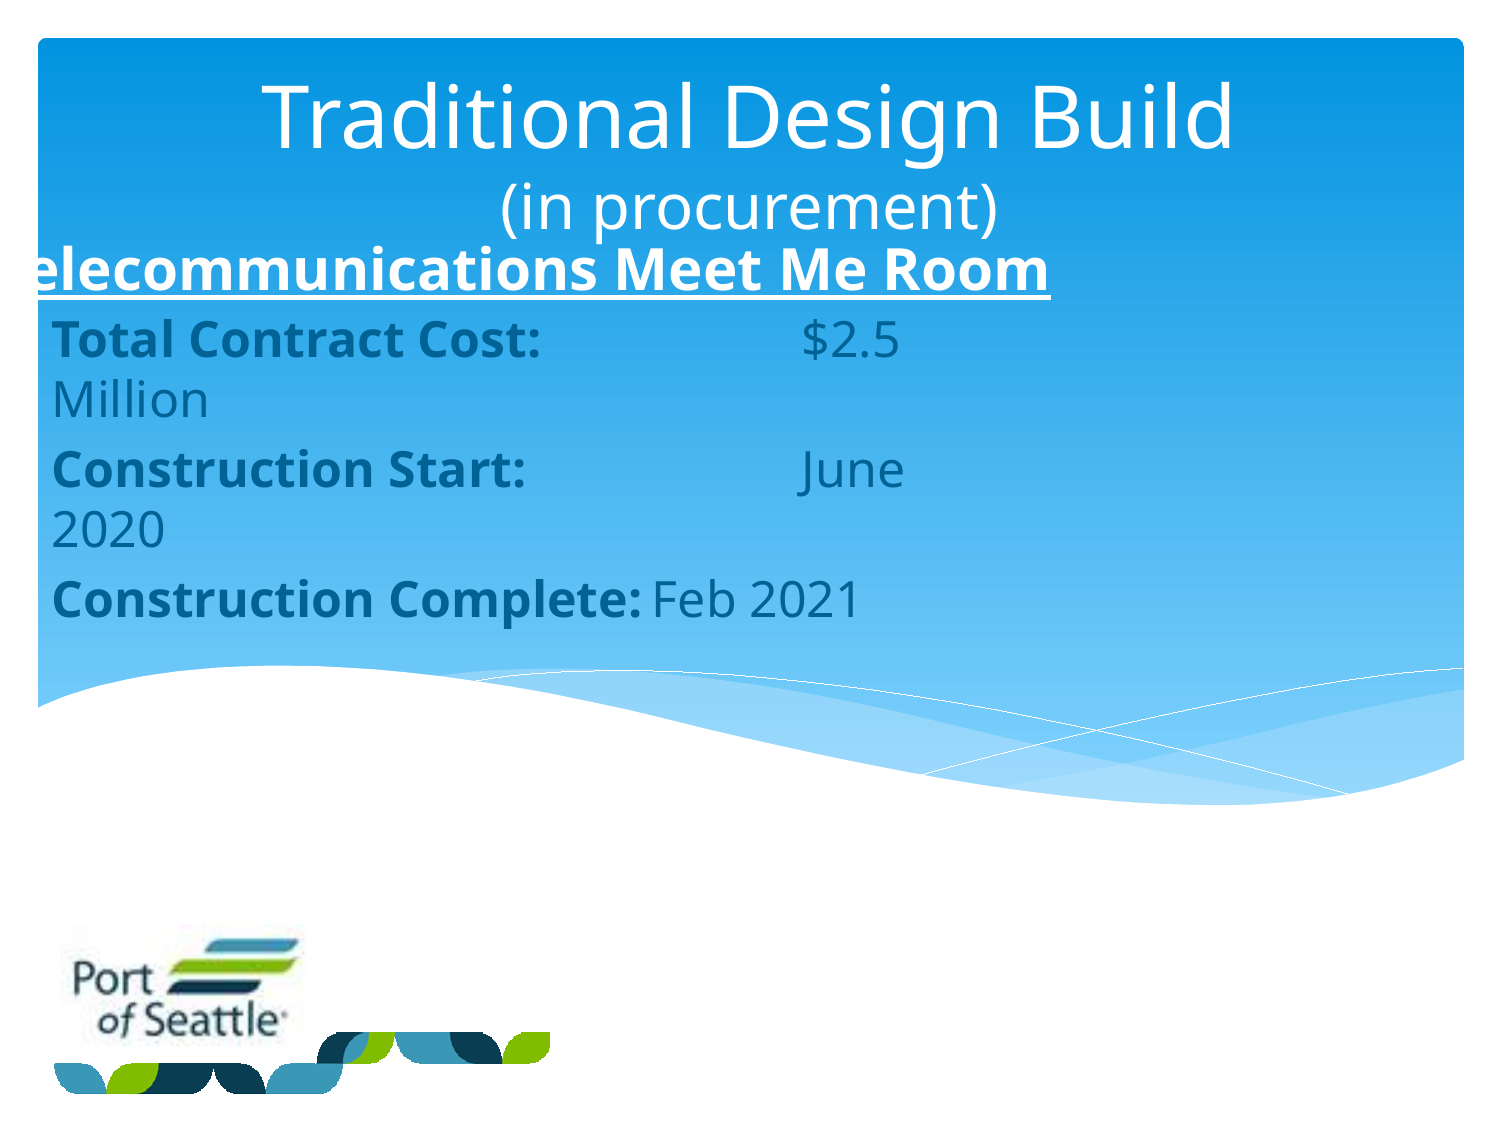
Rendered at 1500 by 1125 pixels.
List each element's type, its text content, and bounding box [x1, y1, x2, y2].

text_box Total Contract Cost: $2.5 Million Construction Start: June 2020 Construction Complete: Feb 2021 [36, 299, 1000, 851]
text_box Traditional Design Build (in procurement) [112, 53, 1388, 250]
list Telecommunications Meet Me Room [0, 224, 1088, 324]
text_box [53, 924, 551, 1113]
